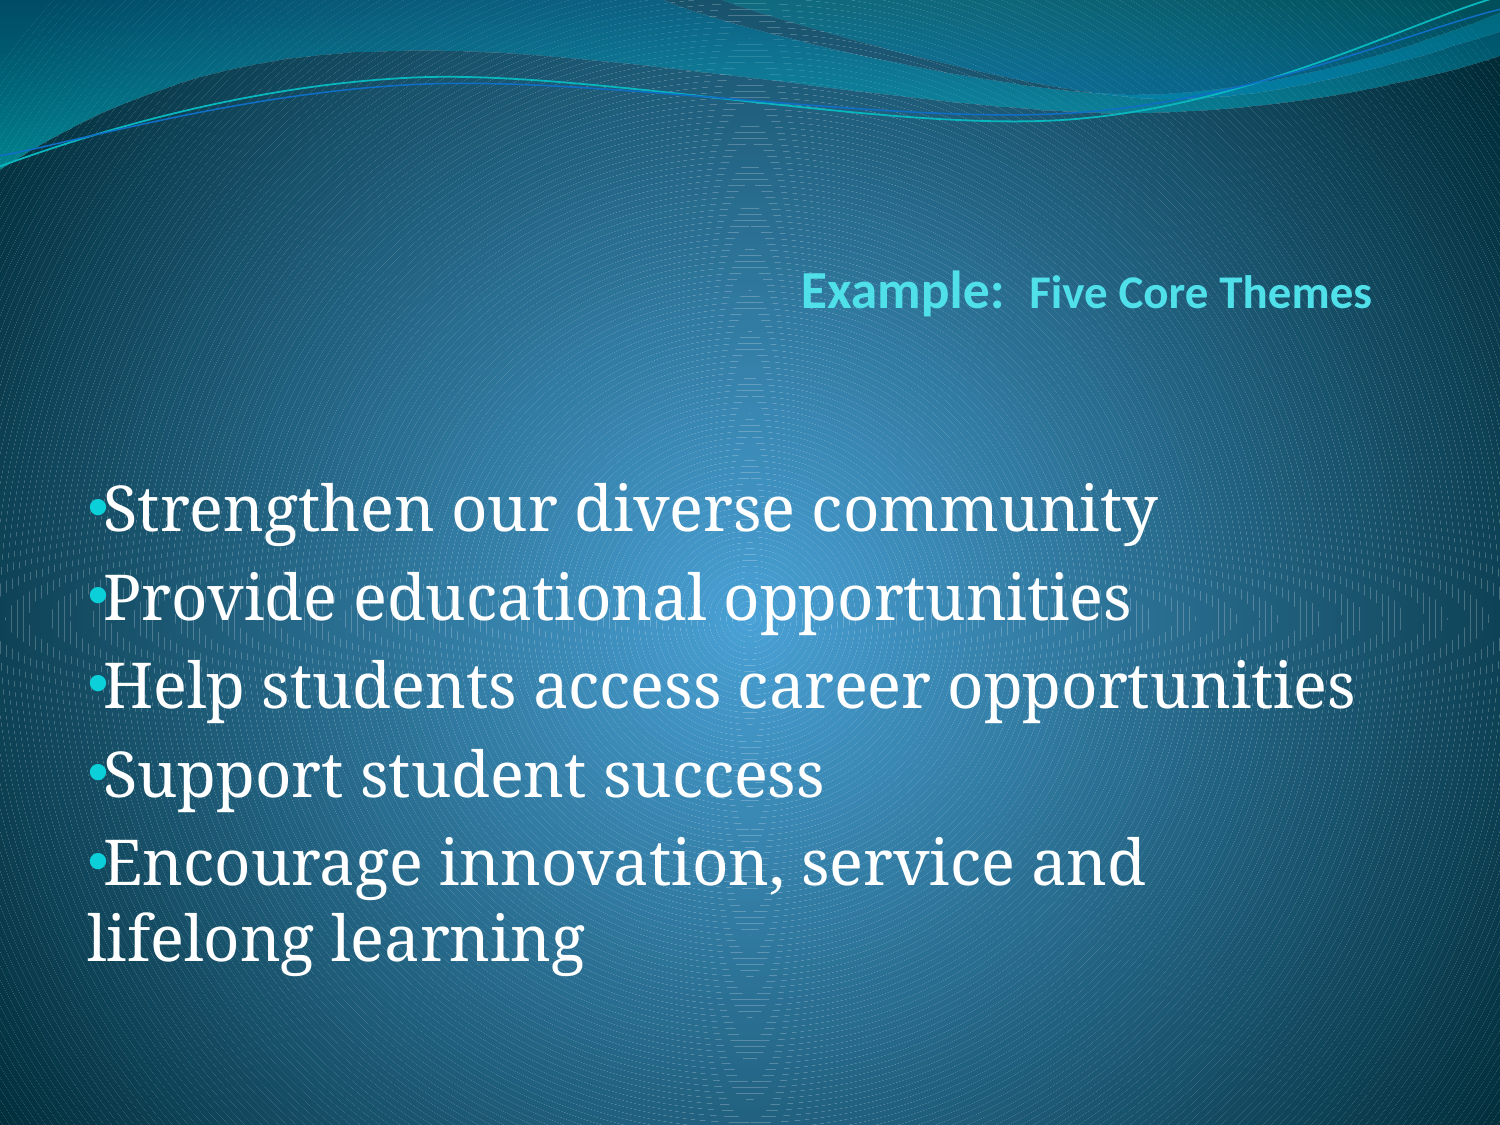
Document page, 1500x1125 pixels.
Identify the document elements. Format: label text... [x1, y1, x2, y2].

title Example: Five Core Themes [87, 125, 1376, 375]
subtitle Strengthen our diverse community Provide educational opportunities Help students access career opportunities Support student success Encourage innovation, service and lifelong learning [87, 387, 1376, 1025]
